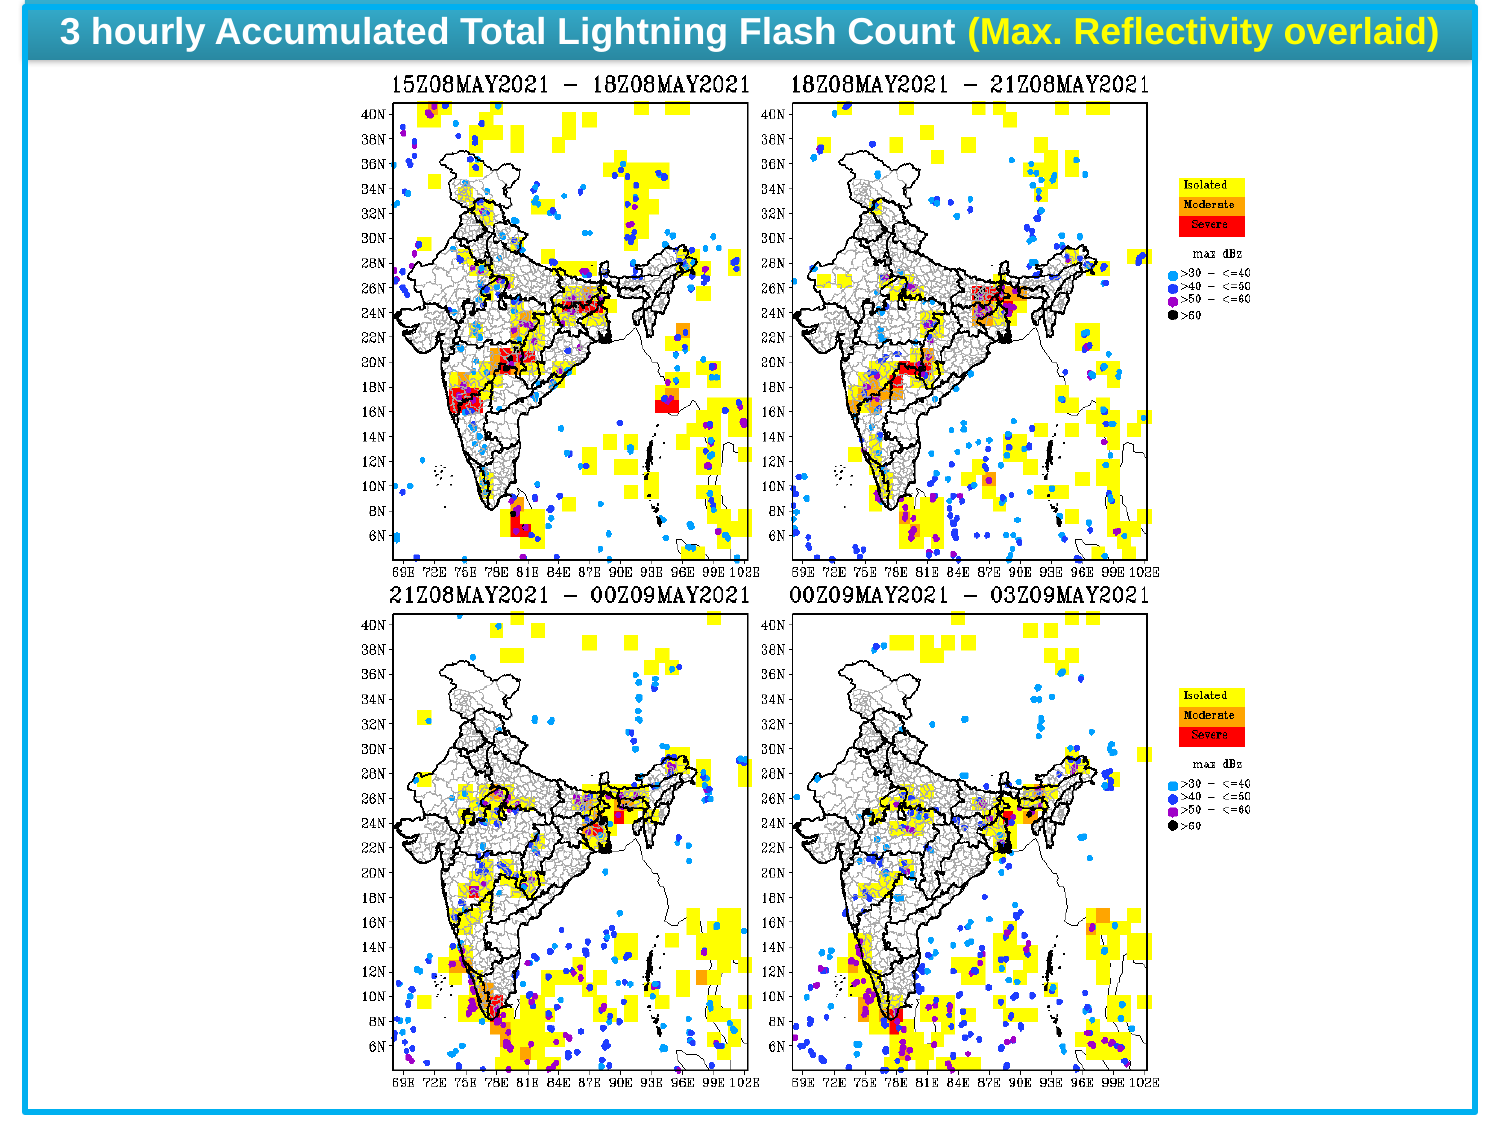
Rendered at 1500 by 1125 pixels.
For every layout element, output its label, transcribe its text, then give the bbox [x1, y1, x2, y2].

text_box 3 hourly Accumulated Total Lightning Flash Count (Max. Reflectivity overlaid) [24, 0, 1475, 5]
text_box [23, 5, 1477, 1114]
picture [361, 75, 1250, 1088]
